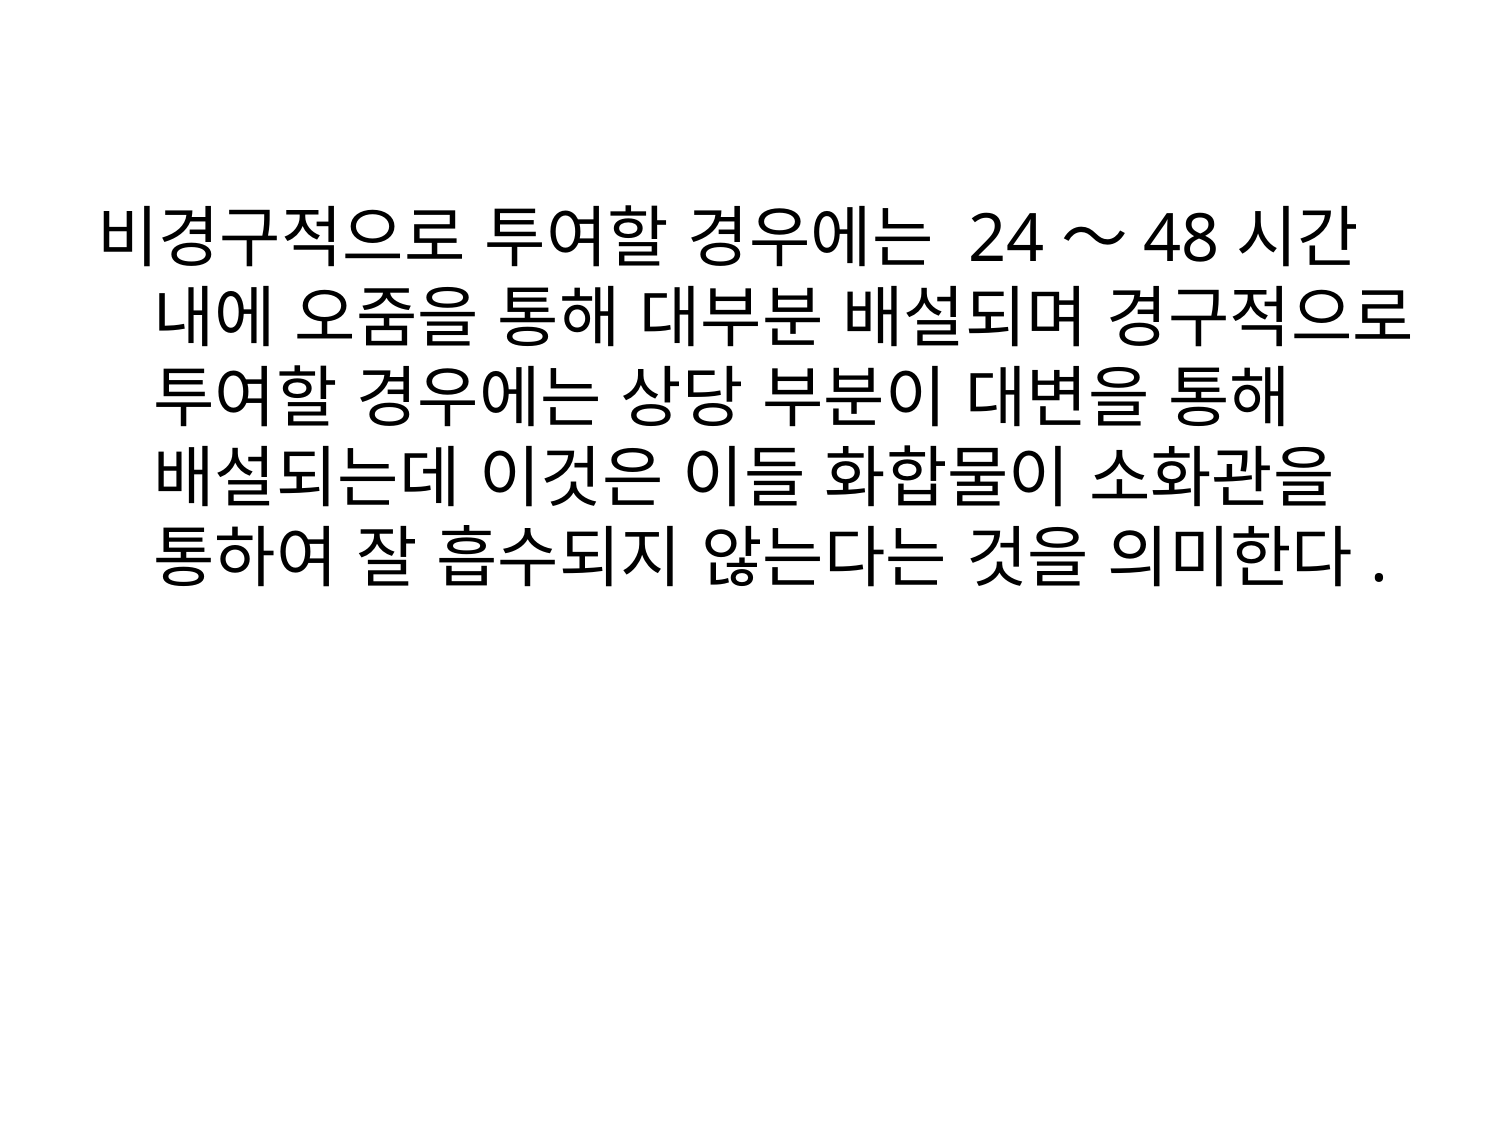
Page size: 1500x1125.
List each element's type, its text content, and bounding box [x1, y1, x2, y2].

list 비경구적으로 투여할 경우에는 24～48시간 내에 오줌을 통해 대부분 배설되며 경구적으로 투여할 경우에는 상당 부분이 대변을 통해 배설되는데 이것은 이들 화합물이 소화관을 통하여 잘 흡수되지 않는다는 것을 의미한다. [82, 187, 1432, 930]
